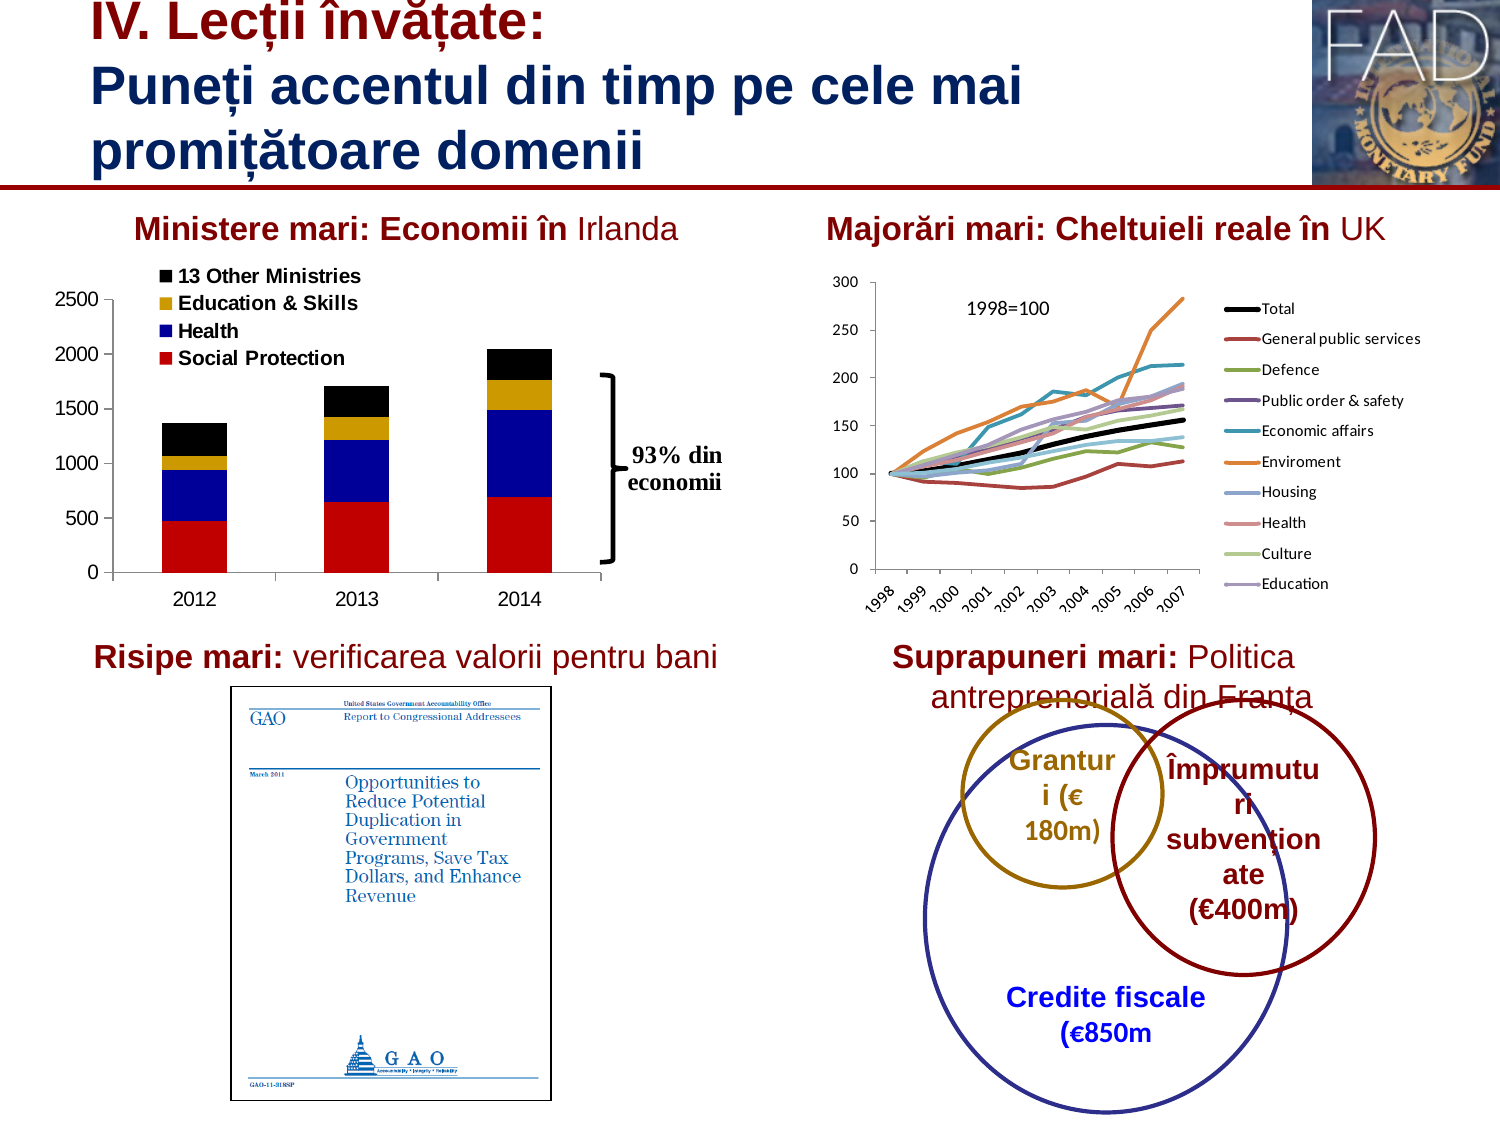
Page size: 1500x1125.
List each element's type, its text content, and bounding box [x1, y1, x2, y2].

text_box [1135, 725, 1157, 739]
text_box Granturi (€ 180m) [960, 697, 1148, 890]
list Risipe mari: verificarea valorii pentru bani [74, 627, 738, 688]
text_box Credite fiscale (€850m [922, 800, 1283, 1115]
list Suprapuneri mari: Politica antreprenorială din Franța [762, 627, 1426, 688]
text_box Majorări mari: Cheltuieli reale în UK [774, 200, 1438, 250]
title IV. Lecții învățate: Puneți accentul din timp pe cele mai promițătoare domenii [74, 12, 1301, 188]
picture [820, 262, 1438, 630]
text_box Împrumuturi subvenționate (€400m) [1110, 697, 1378, 978]
slide_number 14 [1099, 1046, 1451, 1125]
picture [1312, 0, 1500, 185]
picture [231, 686, 551, 1101]
chart [24, 249, 751, 613]
list Ministere mari: Economii în Irlanda [74, 199, 738, 248]
